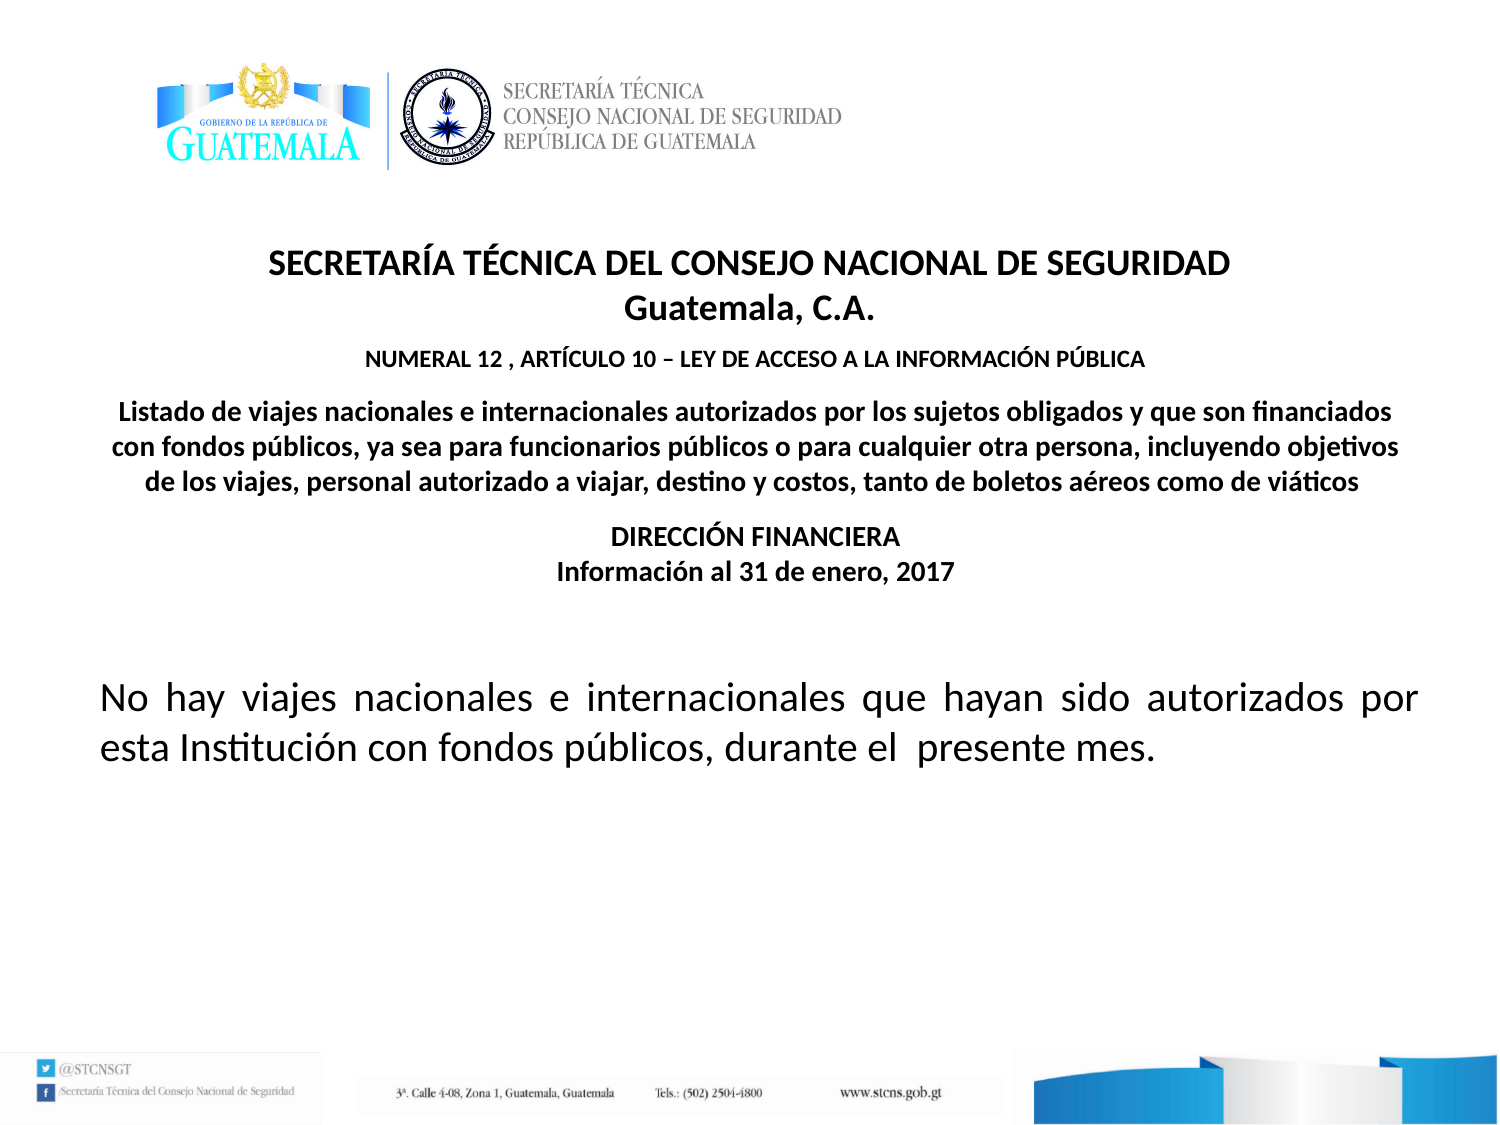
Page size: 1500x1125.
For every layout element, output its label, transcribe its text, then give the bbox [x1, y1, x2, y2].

title SECRETARÍA TÉCNICA DEL CONSEJO NACIONAL DE SEGURIDAD Guatemala, C.A. [75, 45, 1425, 386]
list No hay viajes nacionales e internacionales que hayan sido autorizados por esta Institución con fondos públicos, durante el presente mes. [85, 662, 1436, 965]
picture [0, 1050, 1500, 1125]
picture [90, 25, 1370, 197]
text_box NUMERAL 12 , ARTÍCULO 10 – LEY DE ACCESO A LA INFORMACIÓN PÚBLICA Listado de viajes nacionales e internacionales autorizados por los sujetos obligados y que son financiados con fondos públicos, ya sea para funcionarios públicos o para cualquier otra persona, incluyendo objetivos de los viajes, personal autorizado a viajar, destino y costos, tanto de boletos aéreos como de viáticos DIRECCIÓN FINANCIERA Información al 31 de enero, 2017 [88, 335, 1424, 630]
